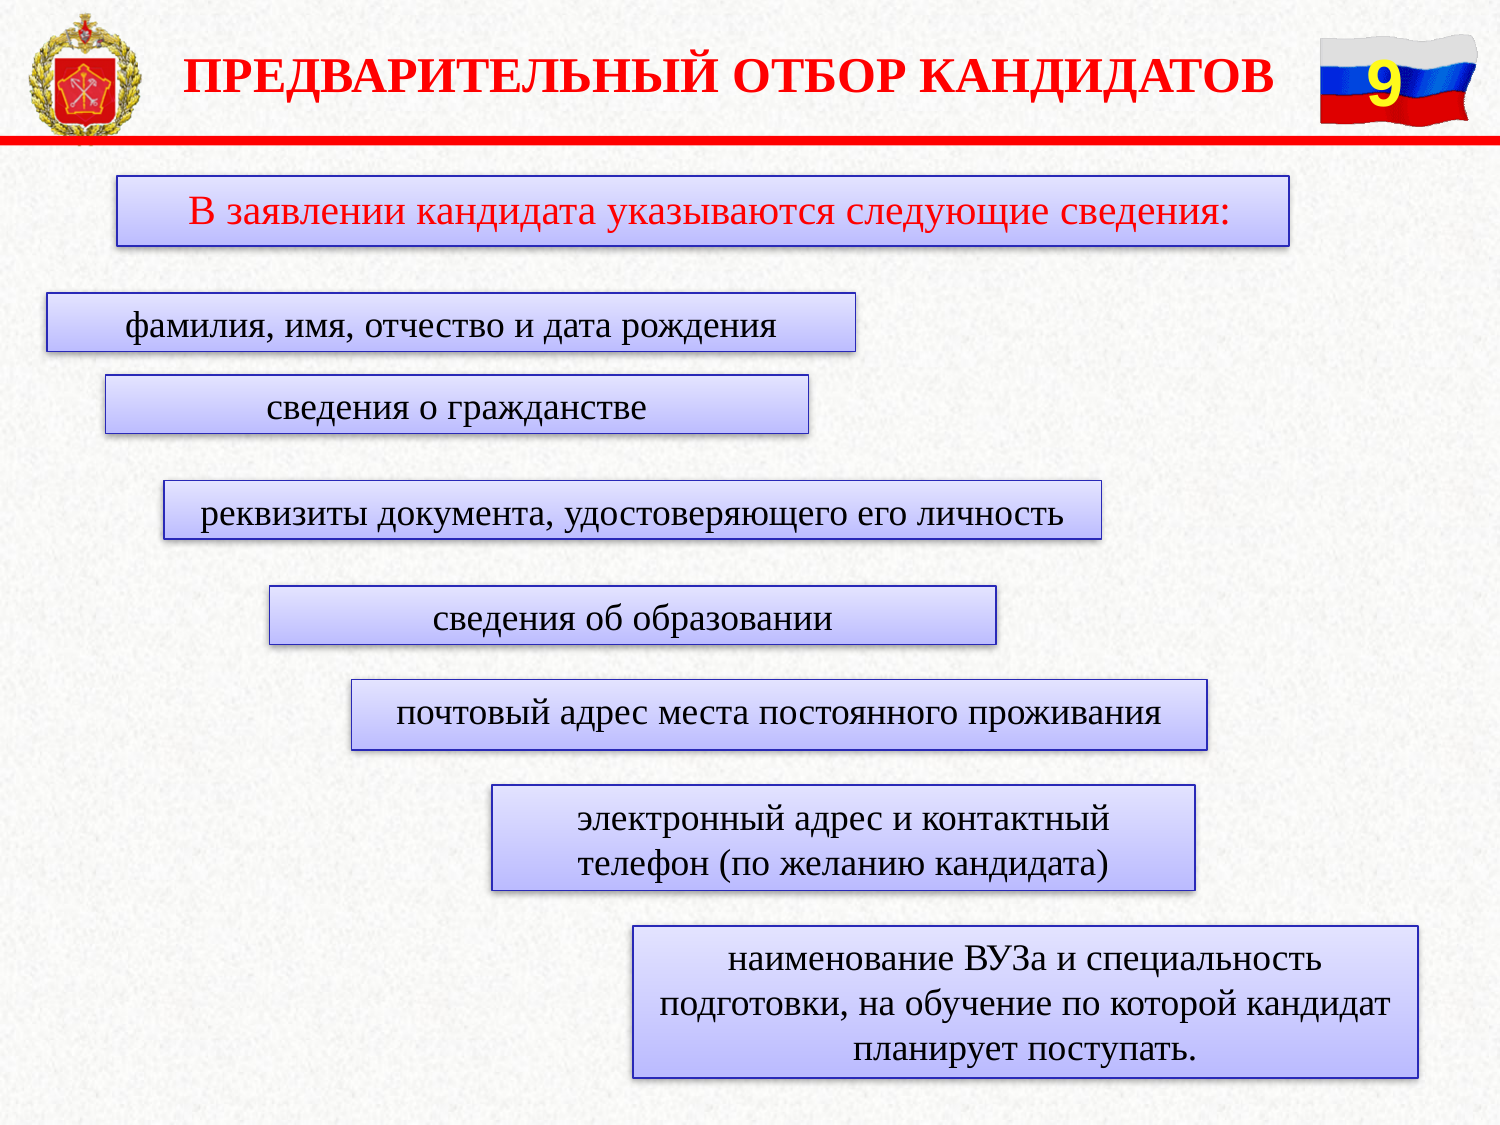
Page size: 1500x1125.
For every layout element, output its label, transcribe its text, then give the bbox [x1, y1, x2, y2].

text_box фамилия, имя, отчество и дата рождения [46, 292, 856, 352]
text_box сведения о гражданстве [105, 374, 809, 434]
text_box ПРЕДВАРИТЕЛЬНЫЙ ОТБОР КАНДИДАТОВ [168, 35, 1291, 110]
picture [0, 0, 1500, 1125]
text_box электронный адрес и контактный телефон (по желанию кандидата) [491, 784, 1196, 891]
text_box сведения об образовании [269, 585, 997, 645]
text_box наименование ВУЗа и специальность подготовки, на обучение по которой кандидат планирует поступать. [632, 925, 1419, 1079]
text_box почтовый адрес места постоянного проживания [351, 679, 1208, 751]
text_box В заявлении кандидата указываются следующие сведения: [116, 175, 1290, 247]
text_box реквизиты документа, удостоверяющего его личность [163, 480, 1102, 540]
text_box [1316, 30, 1480, 132]
